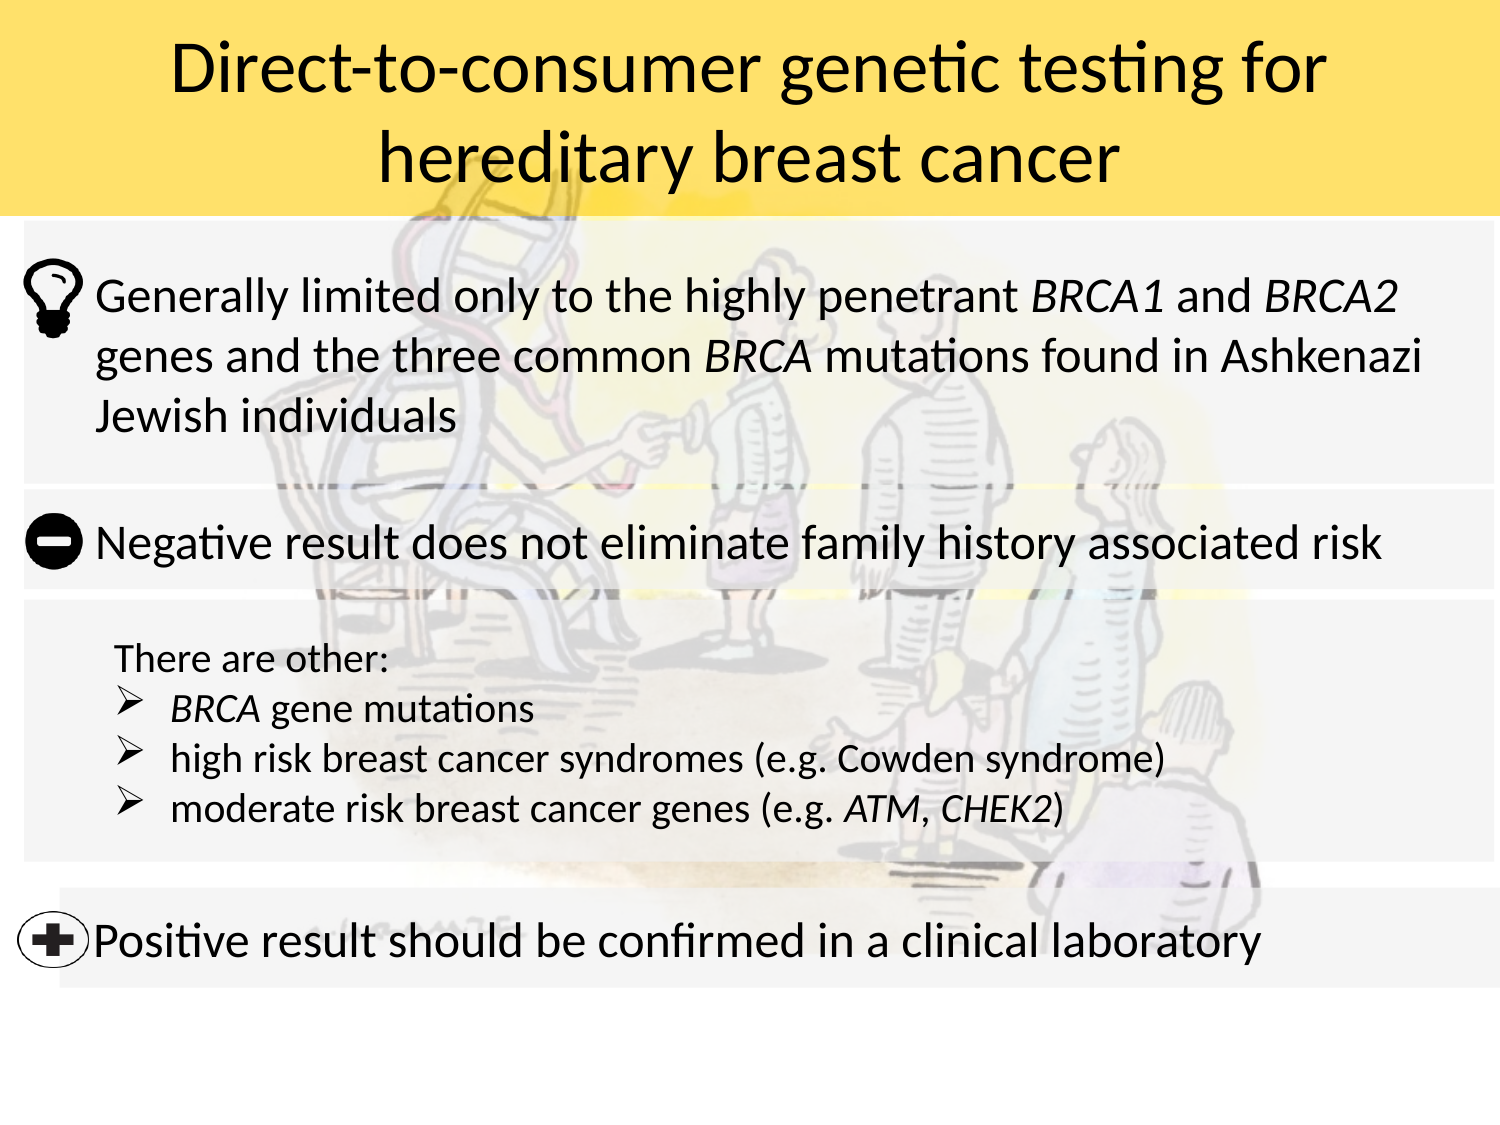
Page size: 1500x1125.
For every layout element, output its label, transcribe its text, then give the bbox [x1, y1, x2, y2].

picture [19, 507, 87, 574]
picture [17, 911, 89, 968]
text_box [230, 591, 1295, 597]
text_box Positive result should be confirmed in a clinical laboratory [57, 886, 1500, 990]
text_box There are other: BRCA gene mutations high risk breast cancer syndromes (e.g. Cowden syndrome) moderate risk breast cancer genes (e.g. ATM, CHEK2) [22, 597, 1496, 864]
text_box Generally limited only to the highly penetrant BRCA1 and BRCA2 genes and the three common BRCA mutations found in Ashkenazi Jewish individuals [22, 219, 1496, 486]
text_box Direct-to-consumer genetic testing for hereditary breast cancer [0, 0, 1500, 216]
picture [1, 251, 106, 344]
text_box [230, 864, 1295, 886]
text_box Negative result does not eliminate family history associated risk [22, 487, 1496, 591]
